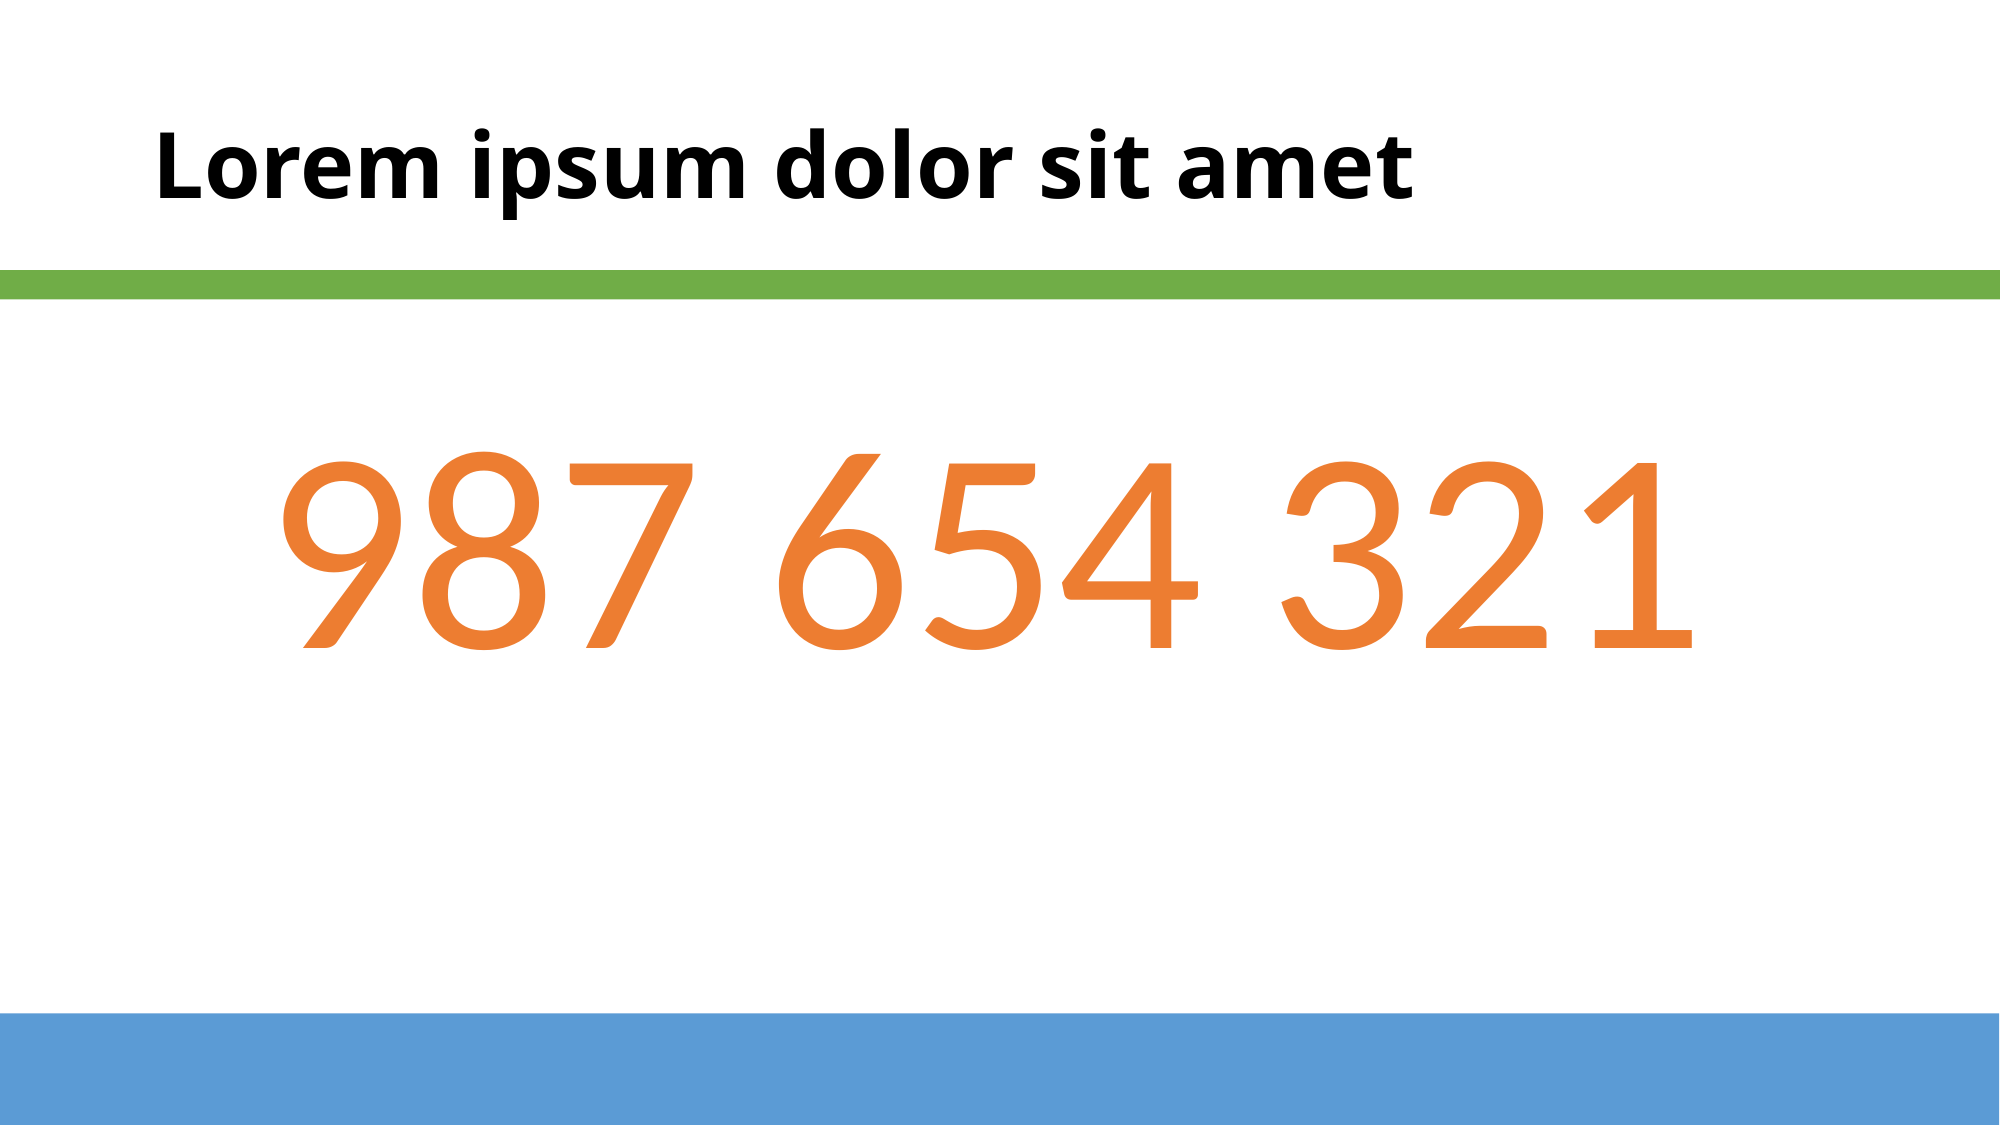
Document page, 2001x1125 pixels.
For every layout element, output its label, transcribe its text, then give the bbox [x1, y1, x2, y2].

text_box 987 654 321 [250, 392, 1749, 733]
title Lorem ipsum dolor sit amet [137, 59, 1863, 278]
